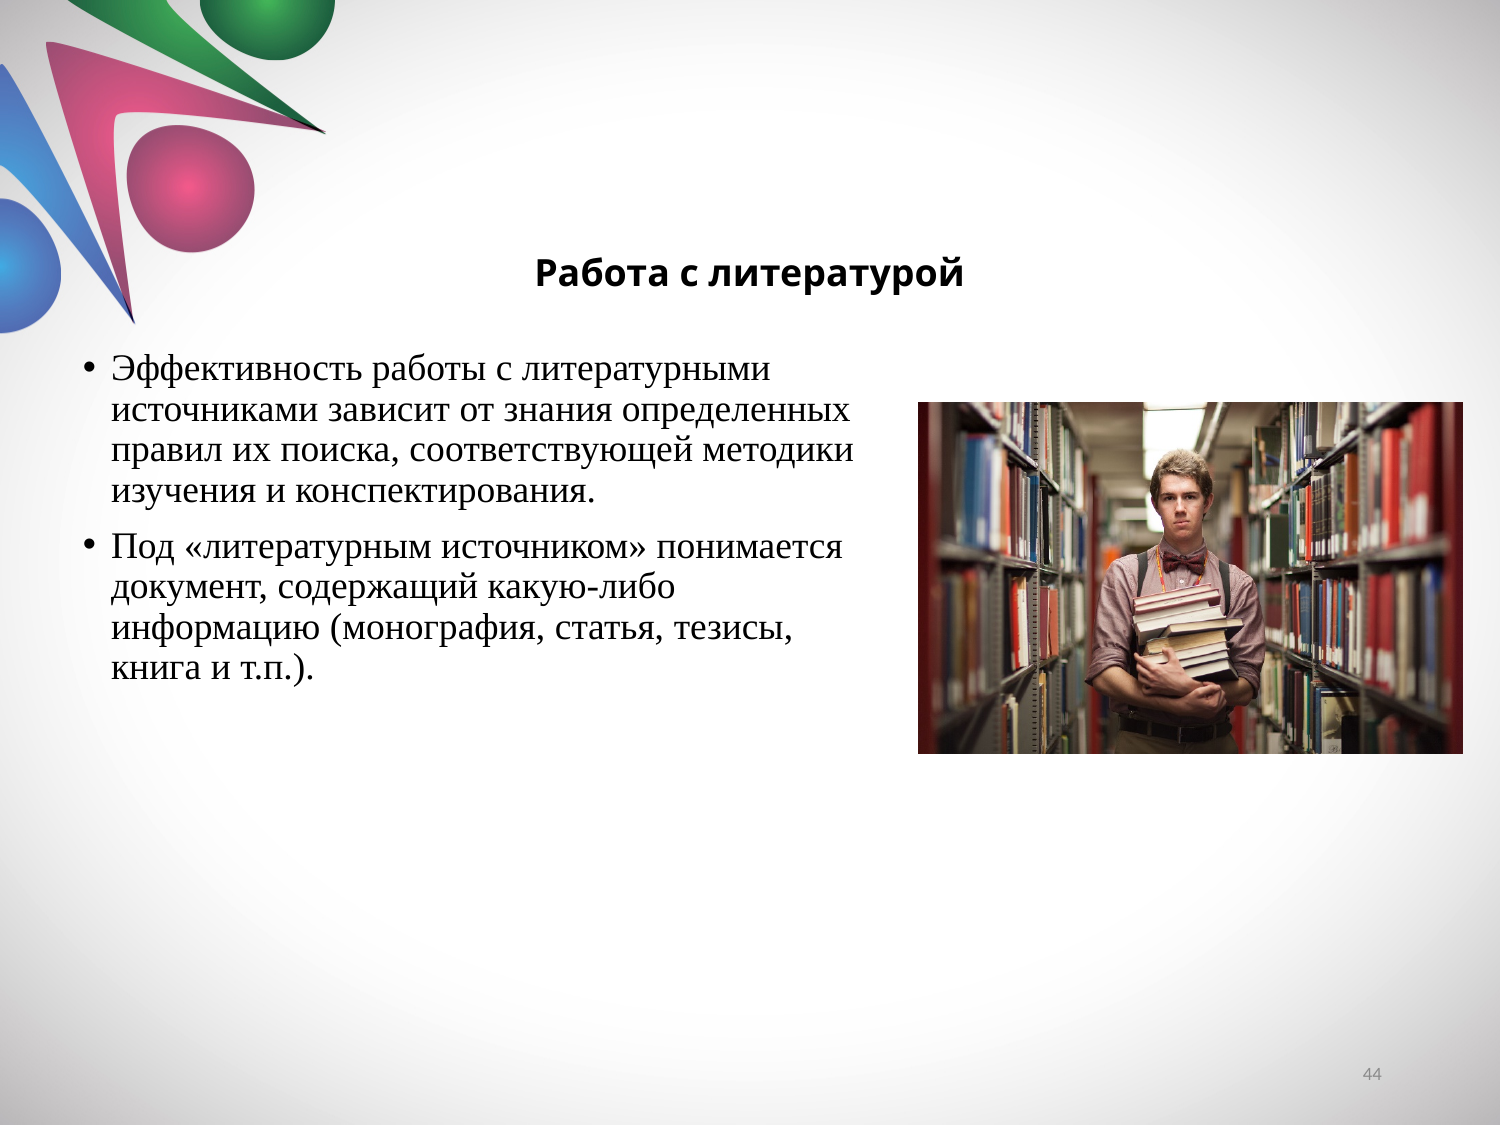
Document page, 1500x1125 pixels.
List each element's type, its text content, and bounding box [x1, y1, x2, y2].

slide_number 44 [1059, 1042, 1397, 1103]
title Работа с литературой [140, 215, 1360, 333]
list Эффективность работы с литературными источниками зависит от знания определенных правил их поиска, со­ответствующей методики изучения и конспектирования. Под «литературным источником» понимается документ, содержащий какую-либо информацию (монография, статья, тезисы, книга и т.п.). [67, 341, 883, 865]
picture [0, 0, 1500, 1125]
